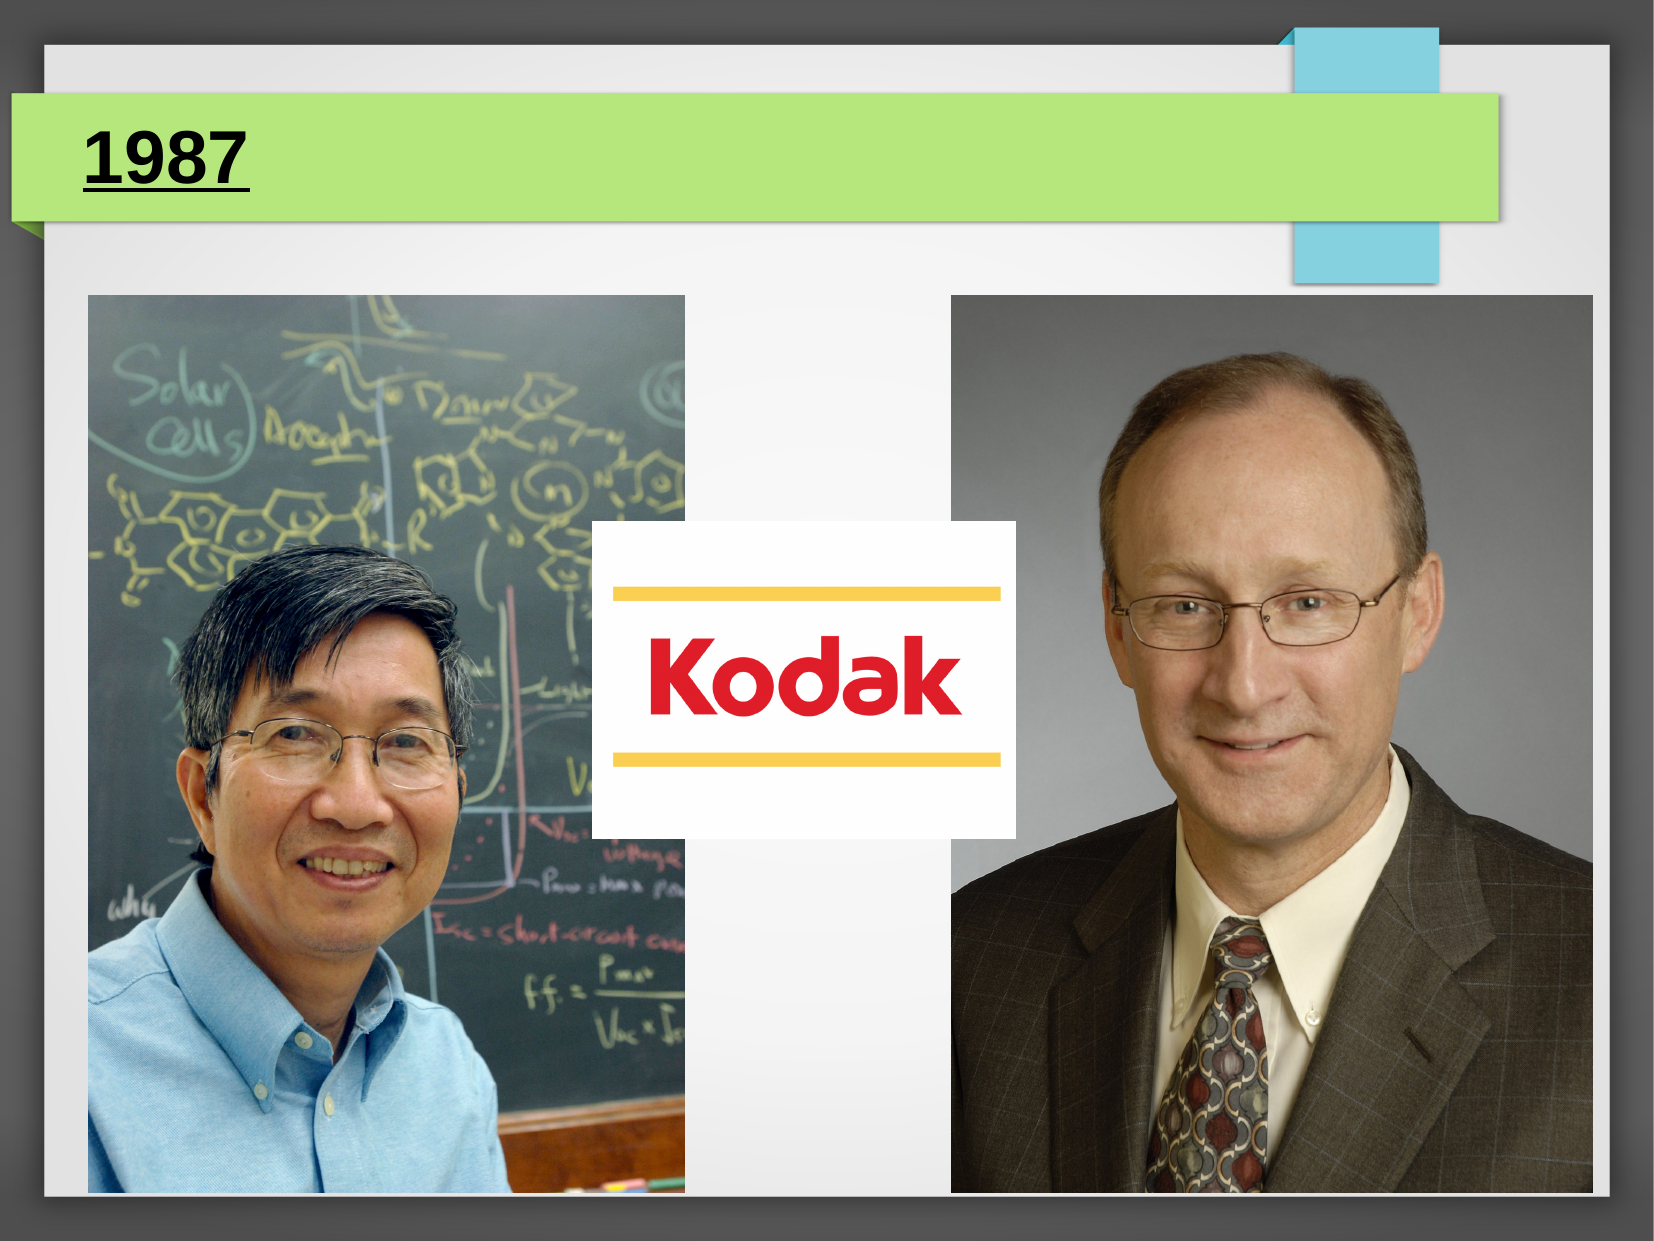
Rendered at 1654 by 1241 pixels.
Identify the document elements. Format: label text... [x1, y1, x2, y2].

title 1987 [82, 94, 1264, 213]
picture [0, 0, 1654, 1241]
